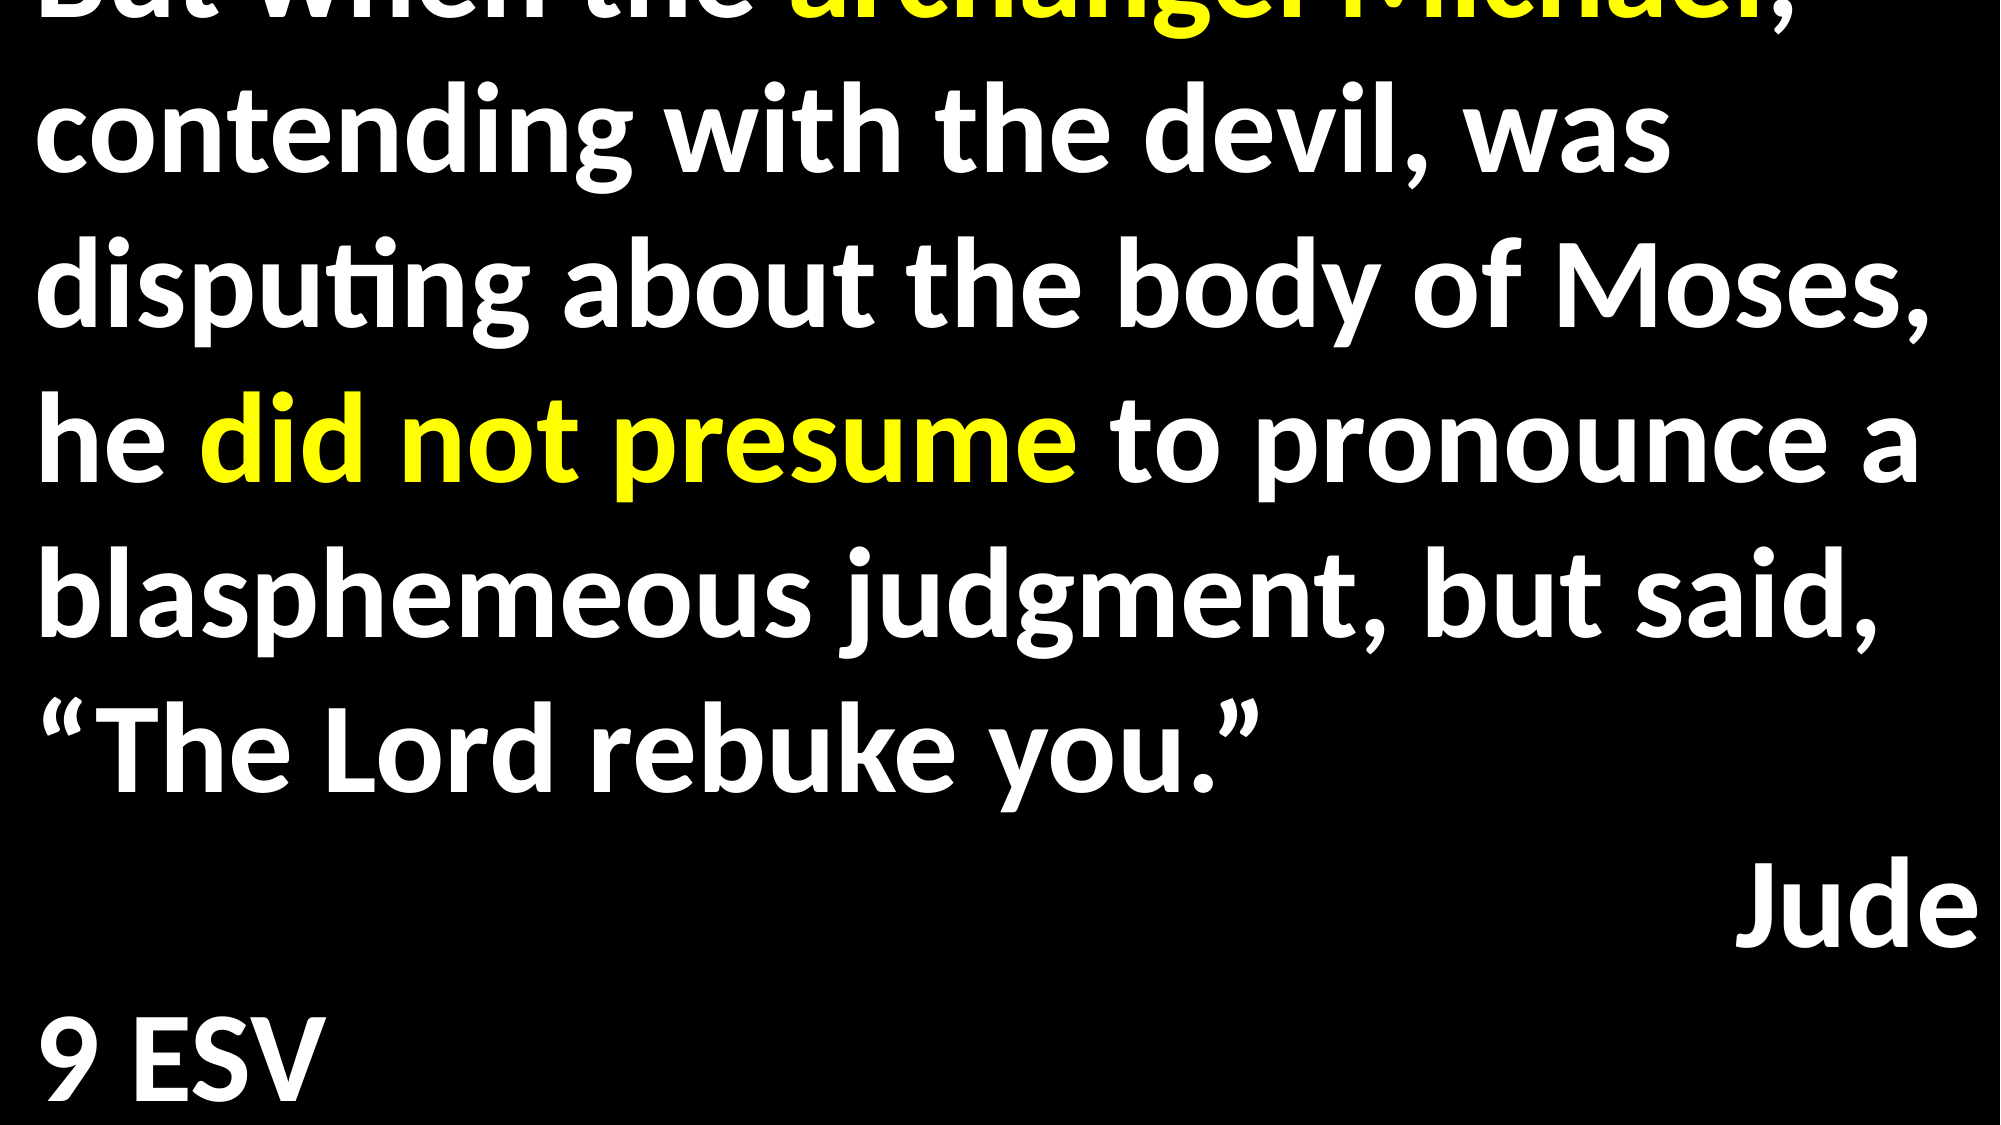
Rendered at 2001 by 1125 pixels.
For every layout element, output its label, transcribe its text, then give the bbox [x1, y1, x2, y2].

list But when the archangel Michael, contending with the devil, was disputing about the body of Moses, he did not presume to pronounce a blasphemeous judgment, but said, “The Lord rebuke you.” Jude 9 ESV [0, 0, 2000, 1098]
